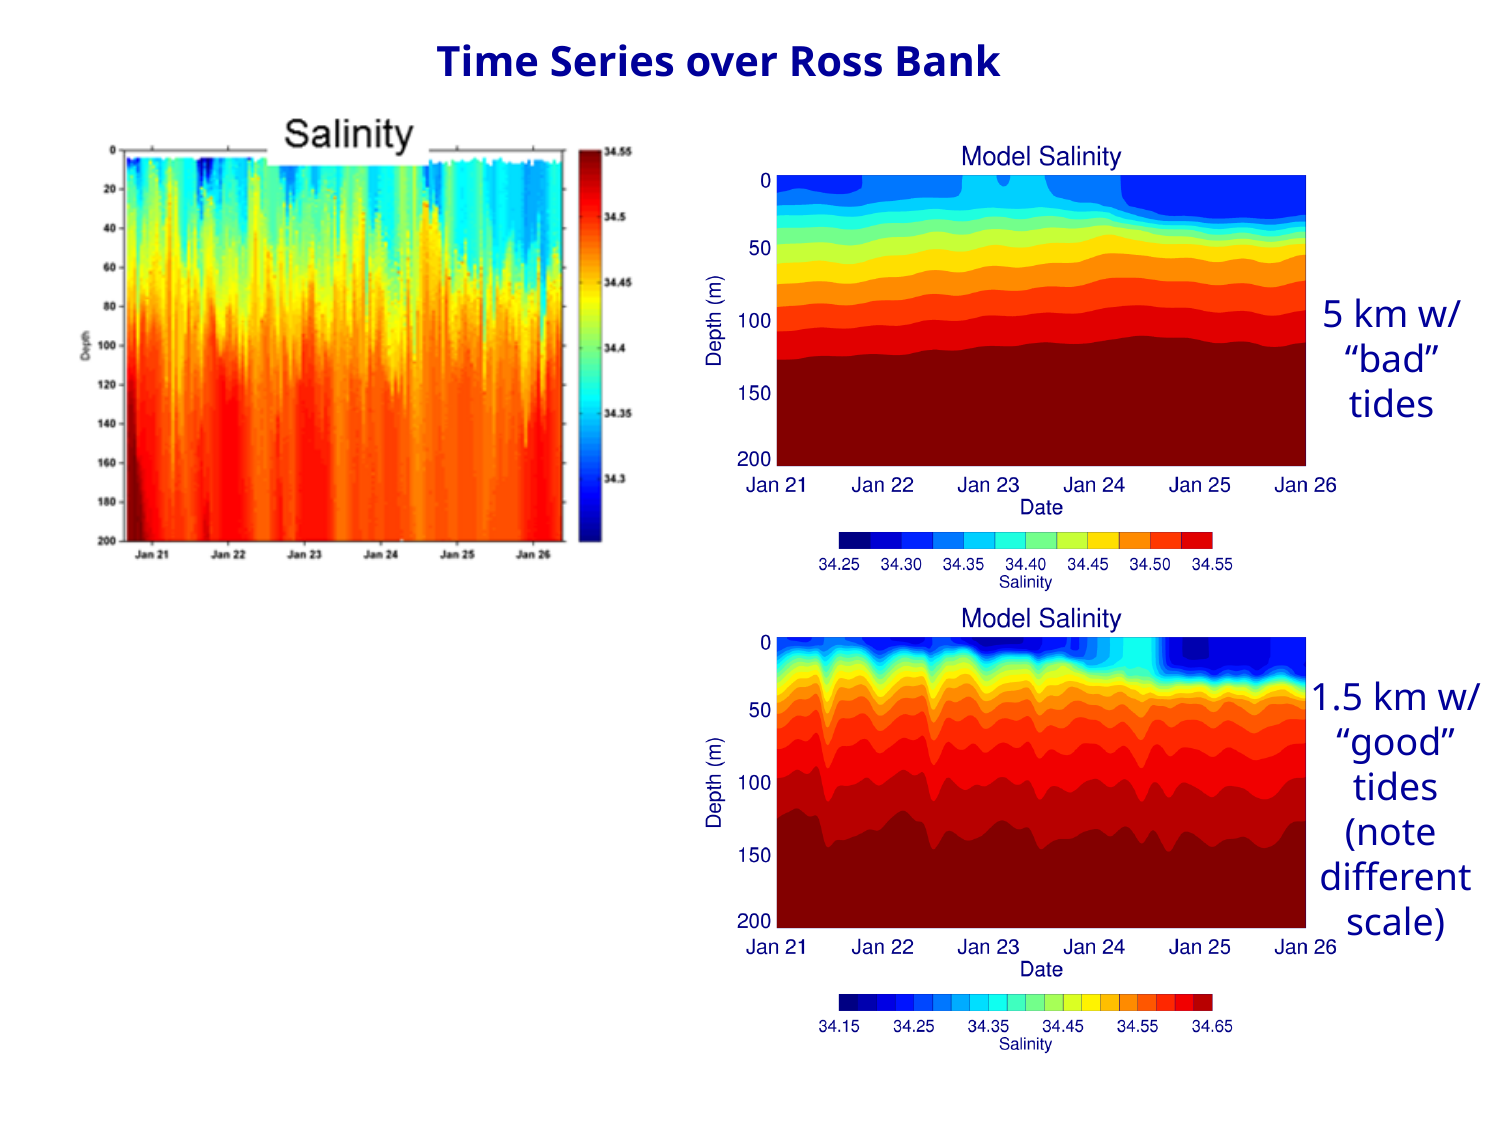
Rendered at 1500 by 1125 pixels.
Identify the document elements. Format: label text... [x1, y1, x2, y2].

text_box 1.5 km w/ “good” tides (note different scale) [1382, 666, 1497, 951]
picture [54, 107, 671, 589]
text_box 5 km w/ “bad” tides [1382, 282, 1477, 433]
text_box Time Series over Ross Bank [24, 27, 1413, 92]
picture [673, 92, 1378, 1066]
